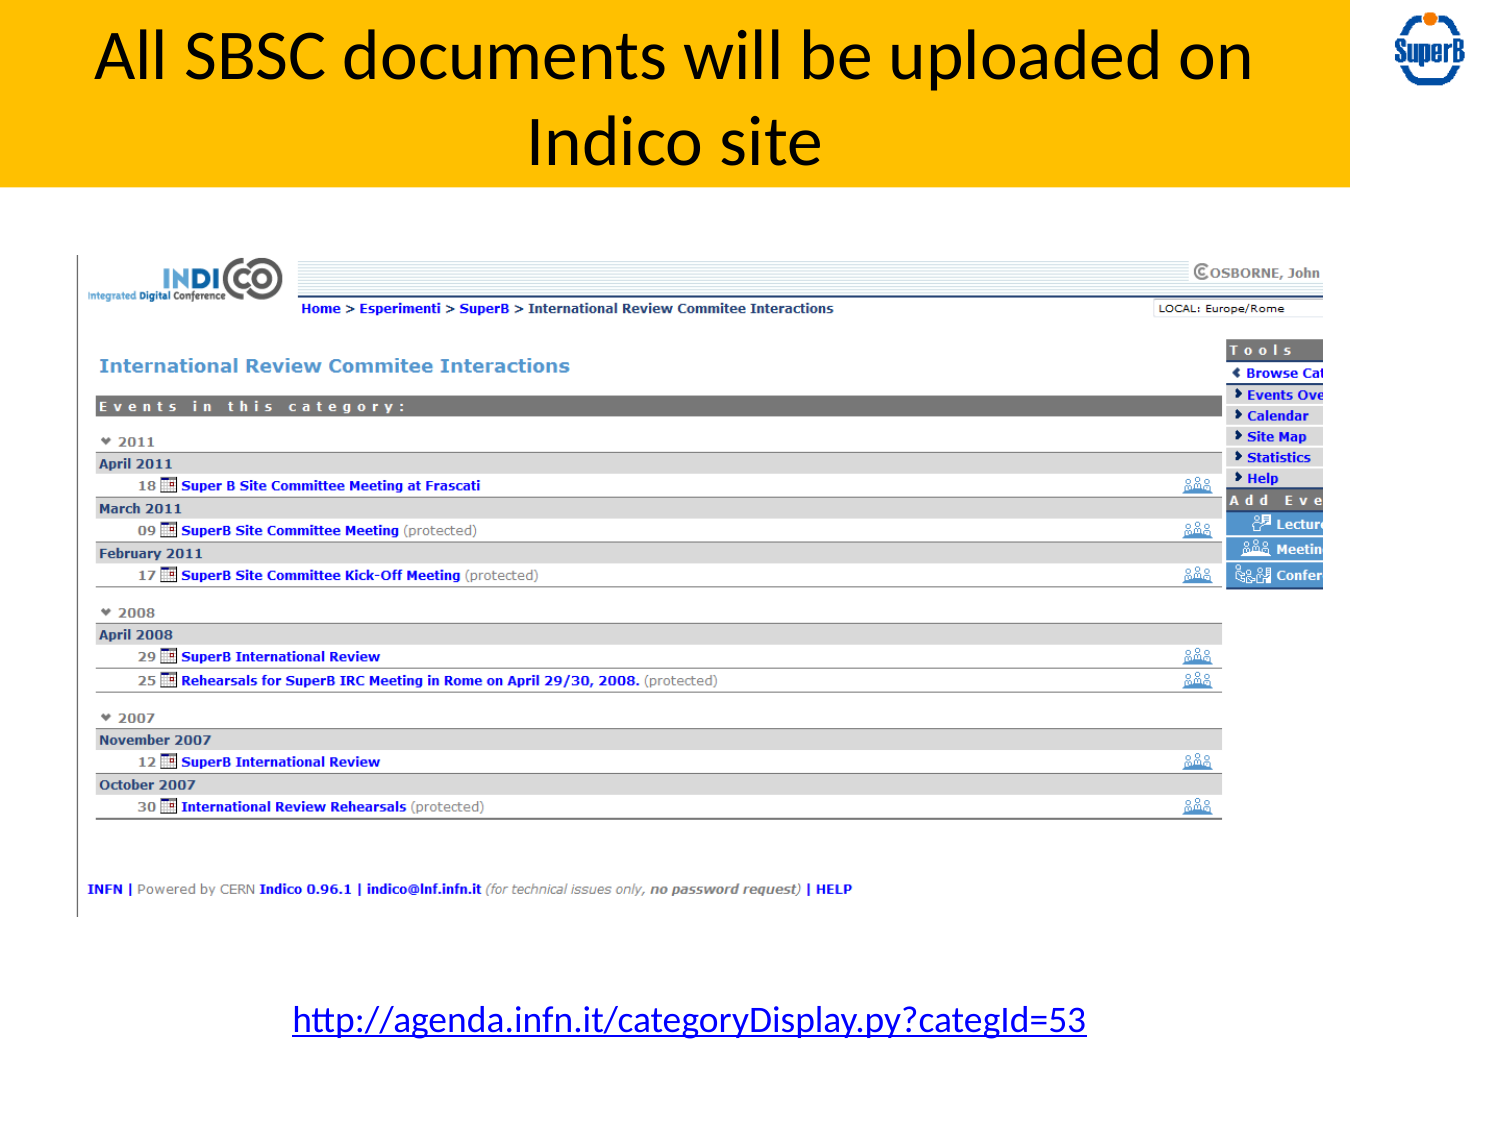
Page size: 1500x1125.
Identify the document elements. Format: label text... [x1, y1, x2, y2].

text_box http://agenda.infn.it/categoryDisplay.py?categId=53 [277, 987, 1294, 1093]
picture [1350, 0, 1500, 102]
title All SBSC documents will be uploaded on Indico site [0, 0, 1350, 188]
picture [76, 255, 1324, 918]
